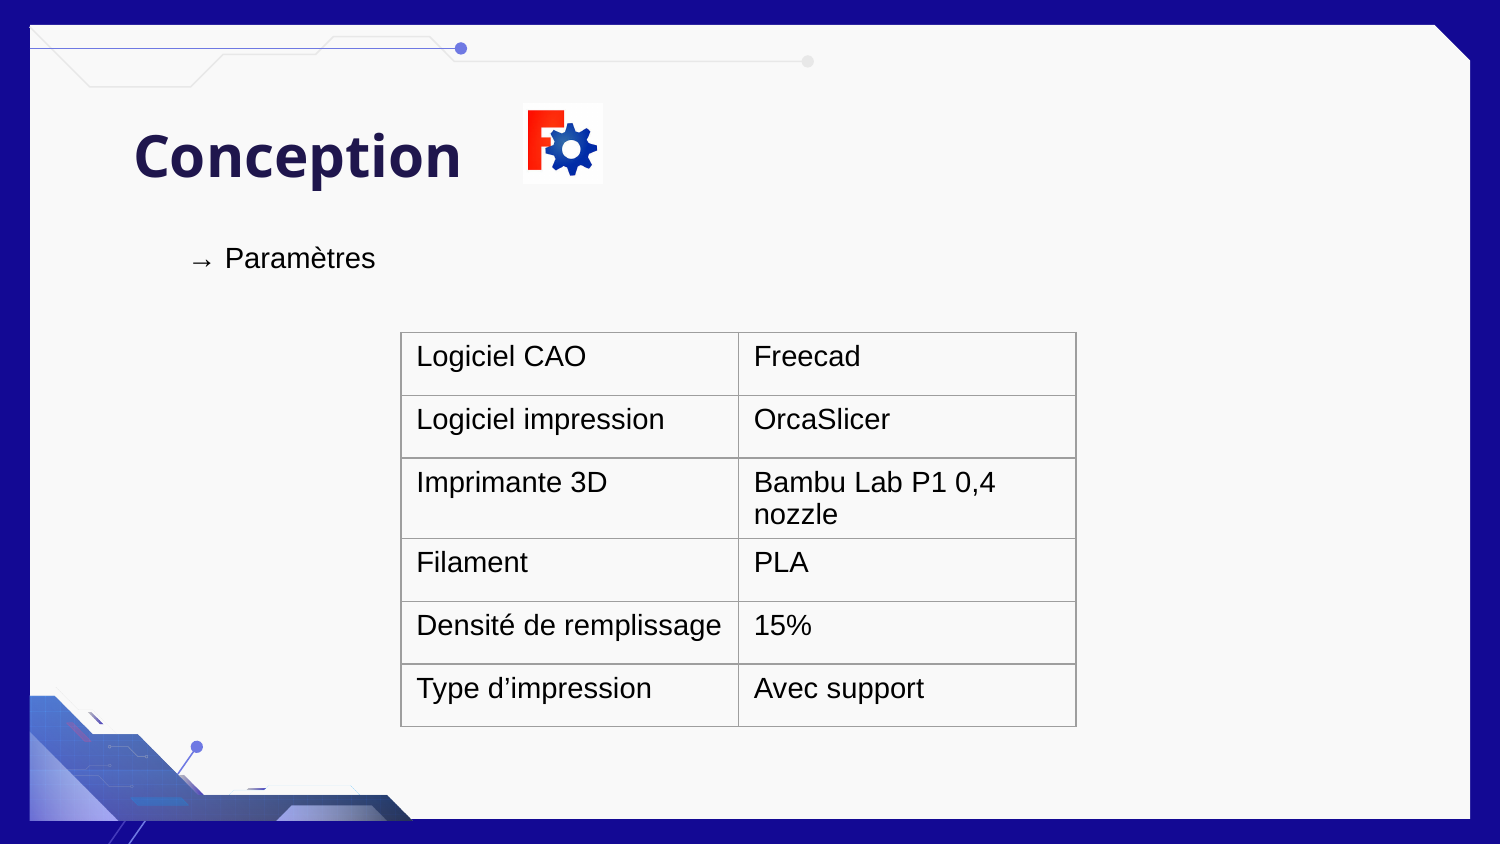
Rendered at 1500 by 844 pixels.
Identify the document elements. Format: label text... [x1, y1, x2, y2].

table_header Logiciel CAO [402, 333, 738, 395]
table_cell Imprimante 3D [402, 459, 738, 538]
table_cell PLA [739, 539, 1075, 601]
table_cell 15% [739, 602, 1075, 663]
title Conception [118, 103, 1178, 205]
table_cell Densité de remplissage [402, 602, 738, 663]
table_cell Filament [402, 539, 738, 601]
picture [29, 687, 419, 821]
table_cell Bambu Lab P1 0,4 nozzle [739, 459, 1075, 538]
table_cell Avec support [739, 665, 1075, 726]
text_box → Paramètres [172, 232, 402, 282]
table_header Freecad [739, 333, 1075, 395]
table_cell OrcaSlicer [739, 396, 1075, 457]
table_cell Logiciel impression [402, 396, 738, 457]
picture [522, 103, 604, 184]
table_cell Type d’impression [402, 665, 738, 726]
